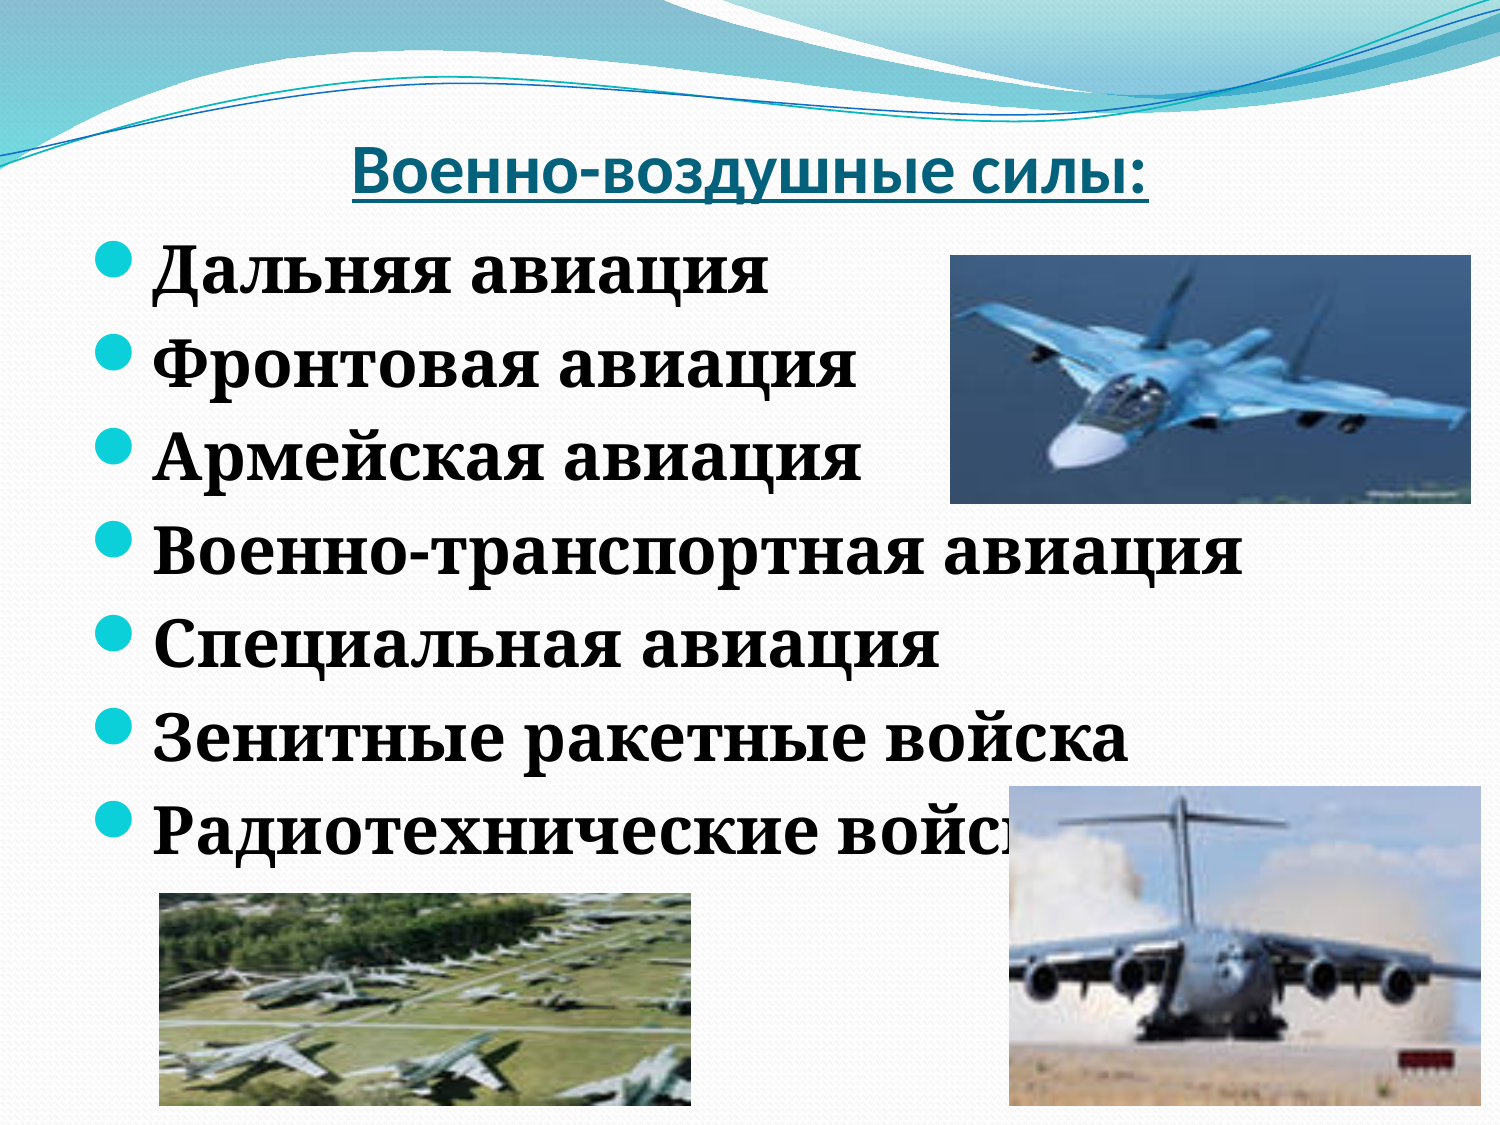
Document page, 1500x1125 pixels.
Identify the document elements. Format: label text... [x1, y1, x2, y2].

title Военно-воздушные силы: [75, 115, 1425, 209]
picture [1009, 786, 1481, 1107]
picture [950, 255, 1471, 504]
picture [159, 892, 692, 1107]
list Дальняя авиация Фронтовая авиация Армейская авиация Военно-транспортная авиация Специальная авиация Зенитные ракетные войска Радиотехнические войска [75, 219, 1425, 1038]
